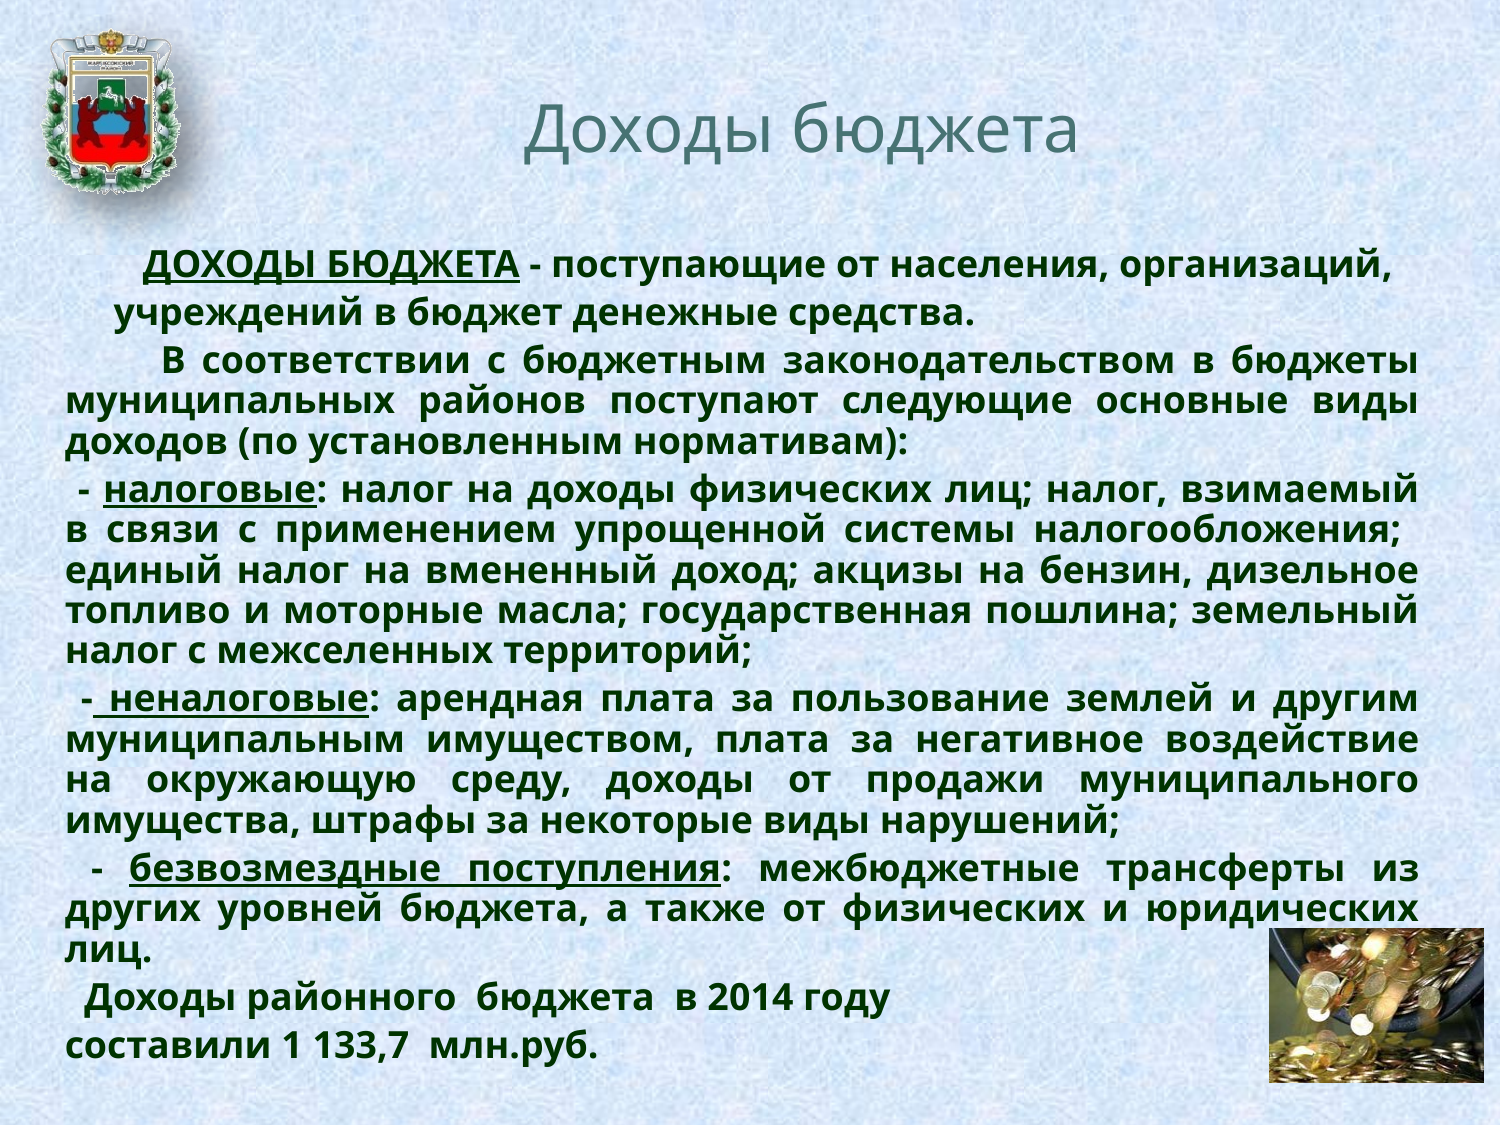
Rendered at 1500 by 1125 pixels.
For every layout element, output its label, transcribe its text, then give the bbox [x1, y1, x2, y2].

text_box Доходы бюджета [289, 78, 1317, 173]
subtitle ДОХОДЫ БЮДЖЕТА - поступающие от населения, организаций, учреждений в бюджет денежные средства. В соответствии с бюджетным законодательством в бюджеты муниципальных районов поступают следующие основные виды доходов (по установленным нормативам): - налоговые: налог на доходы физических лиц; налог, взимаемый в связи с применением упрощенной системы налогообложения; единый налог на вмененный доход; акцизы на бензин, дизельное топливо и моторные масла; государственная пошлина; земельный налог с межселенных территорий; - неналоговые: арендная плата за пользование землей и другим муниципальным имуществом, плата за негативное воздействие на окружающую среду, доходы от продажи муниципального имущества, штрафы за некоторые виды нарушений; - безвозмездные поступления: межбюджетные трансферты из других уровней бюджета, а также от физических и юридических лиц. Доходы районного бюджета в 2014 году составили 1 133,7 млн.руб. [64, 237, 1424, 988]
picture [0, 0, 1500, 1125]
